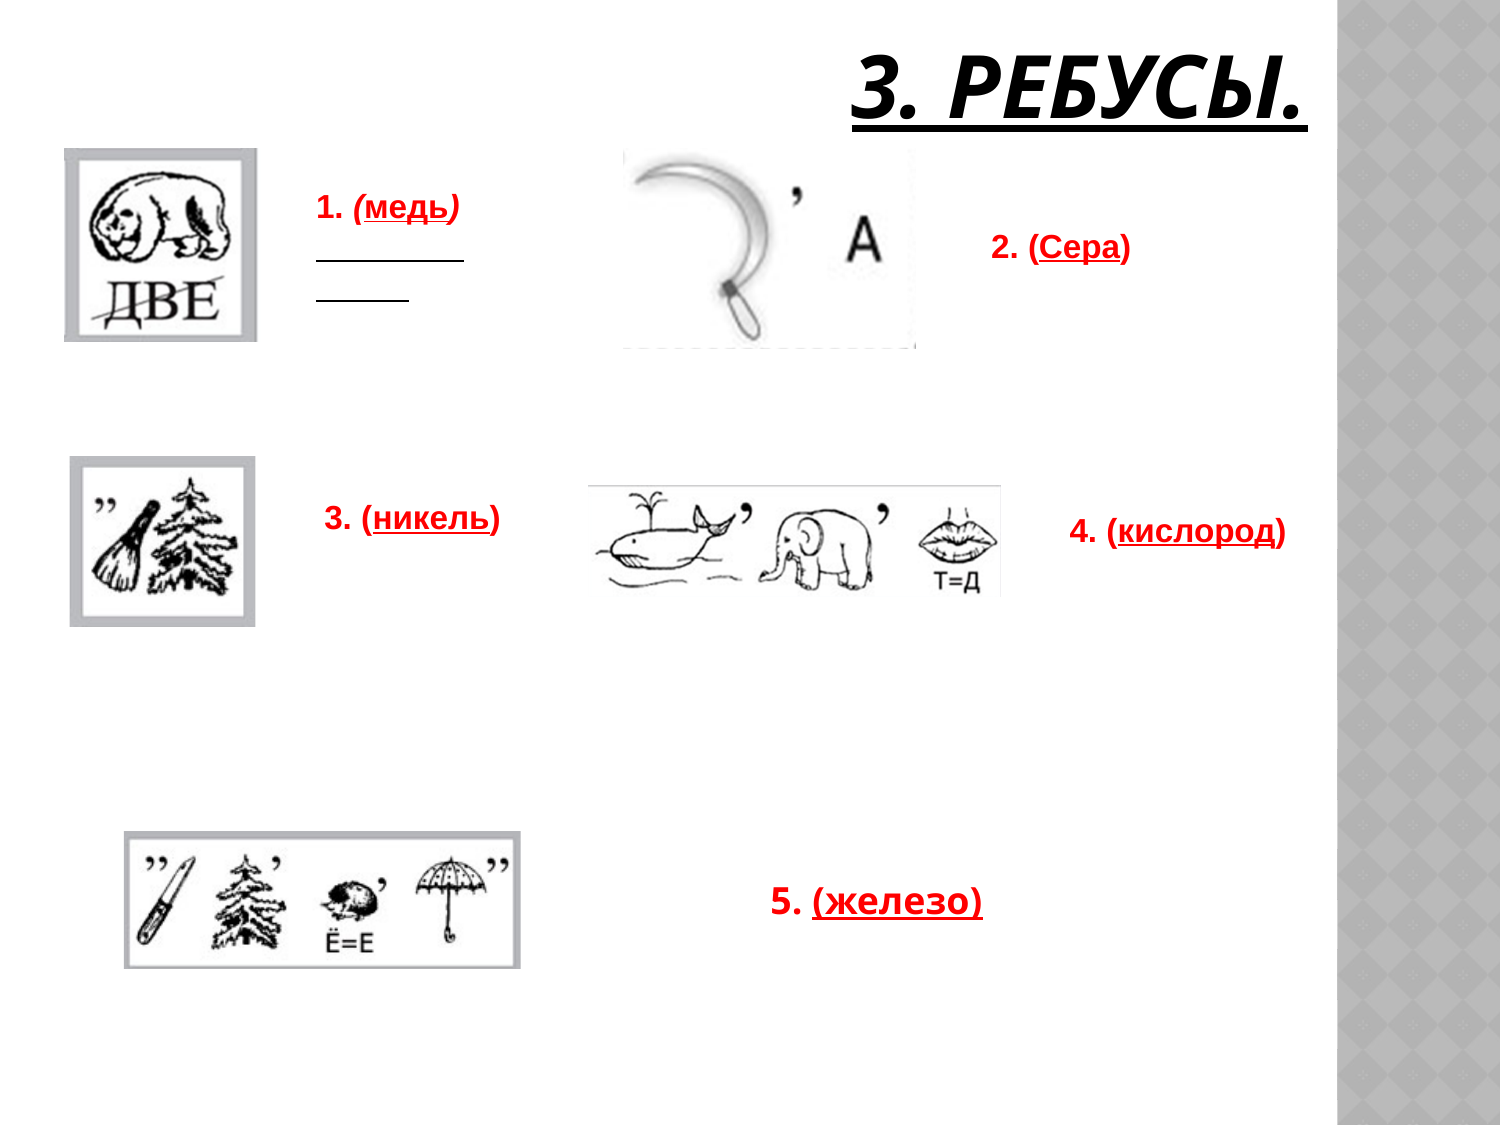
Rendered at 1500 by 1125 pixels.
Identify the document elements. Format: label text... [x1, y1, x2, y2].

text_box 2. (Сера) [938, 177, 1279, 313]
text_box 5. (железо) [755, 869, 998, 930]
picture [622, 148, 916, 350]
title 3. Ребусы. [289, 30, 1316, 255]
picture [64, 148, 261, 342]
picture [587, 485, 1001, 598]
text_box 4. (кислород) [1026, 501, 1396, 597]
picture [123, 830, 522, 969]
text_box 1. (медь) [301, 177, 488, 313]
picture [69, 455, 256, 627]
text_box 3. (никель) [272, 488, 562, 594]
